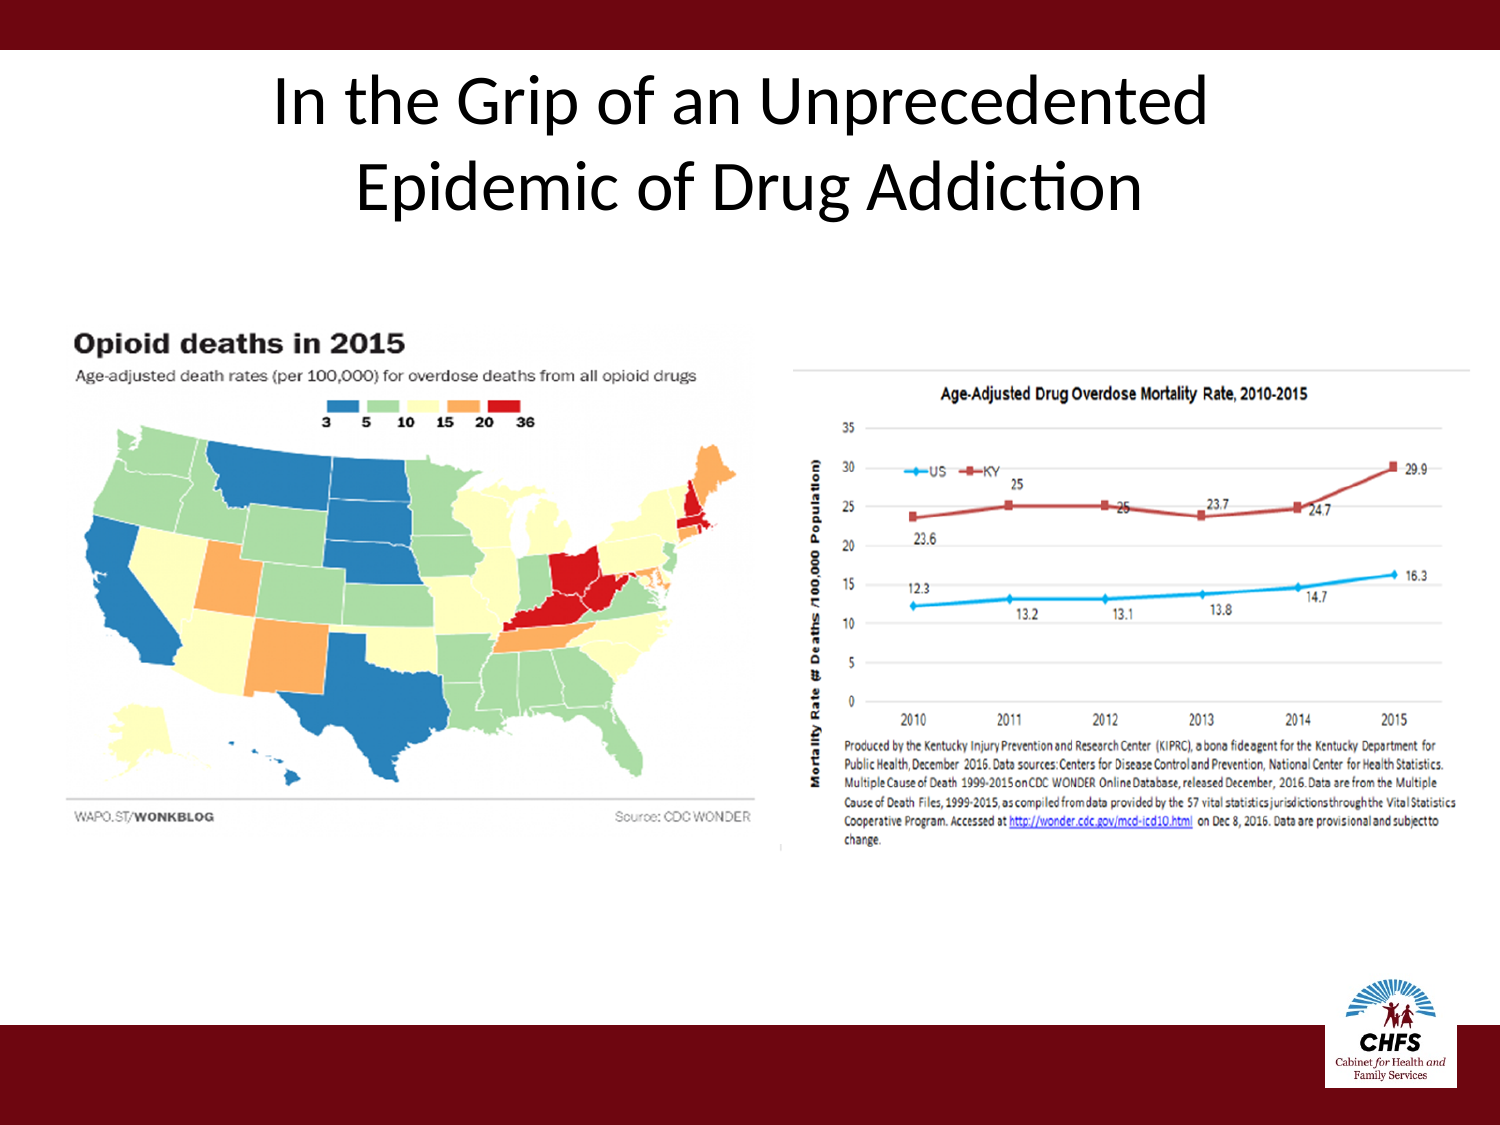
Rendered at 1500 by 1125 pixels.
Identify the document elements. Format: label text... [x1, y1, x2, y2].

title In the Grip of an Unprecedented Epidemic of Drug Addiction [75, 45, 1425, 233]
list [37, 320, 794, 844]
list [762, 337, 1500, 876]
picture [1325, 962, 1457, 1088]
